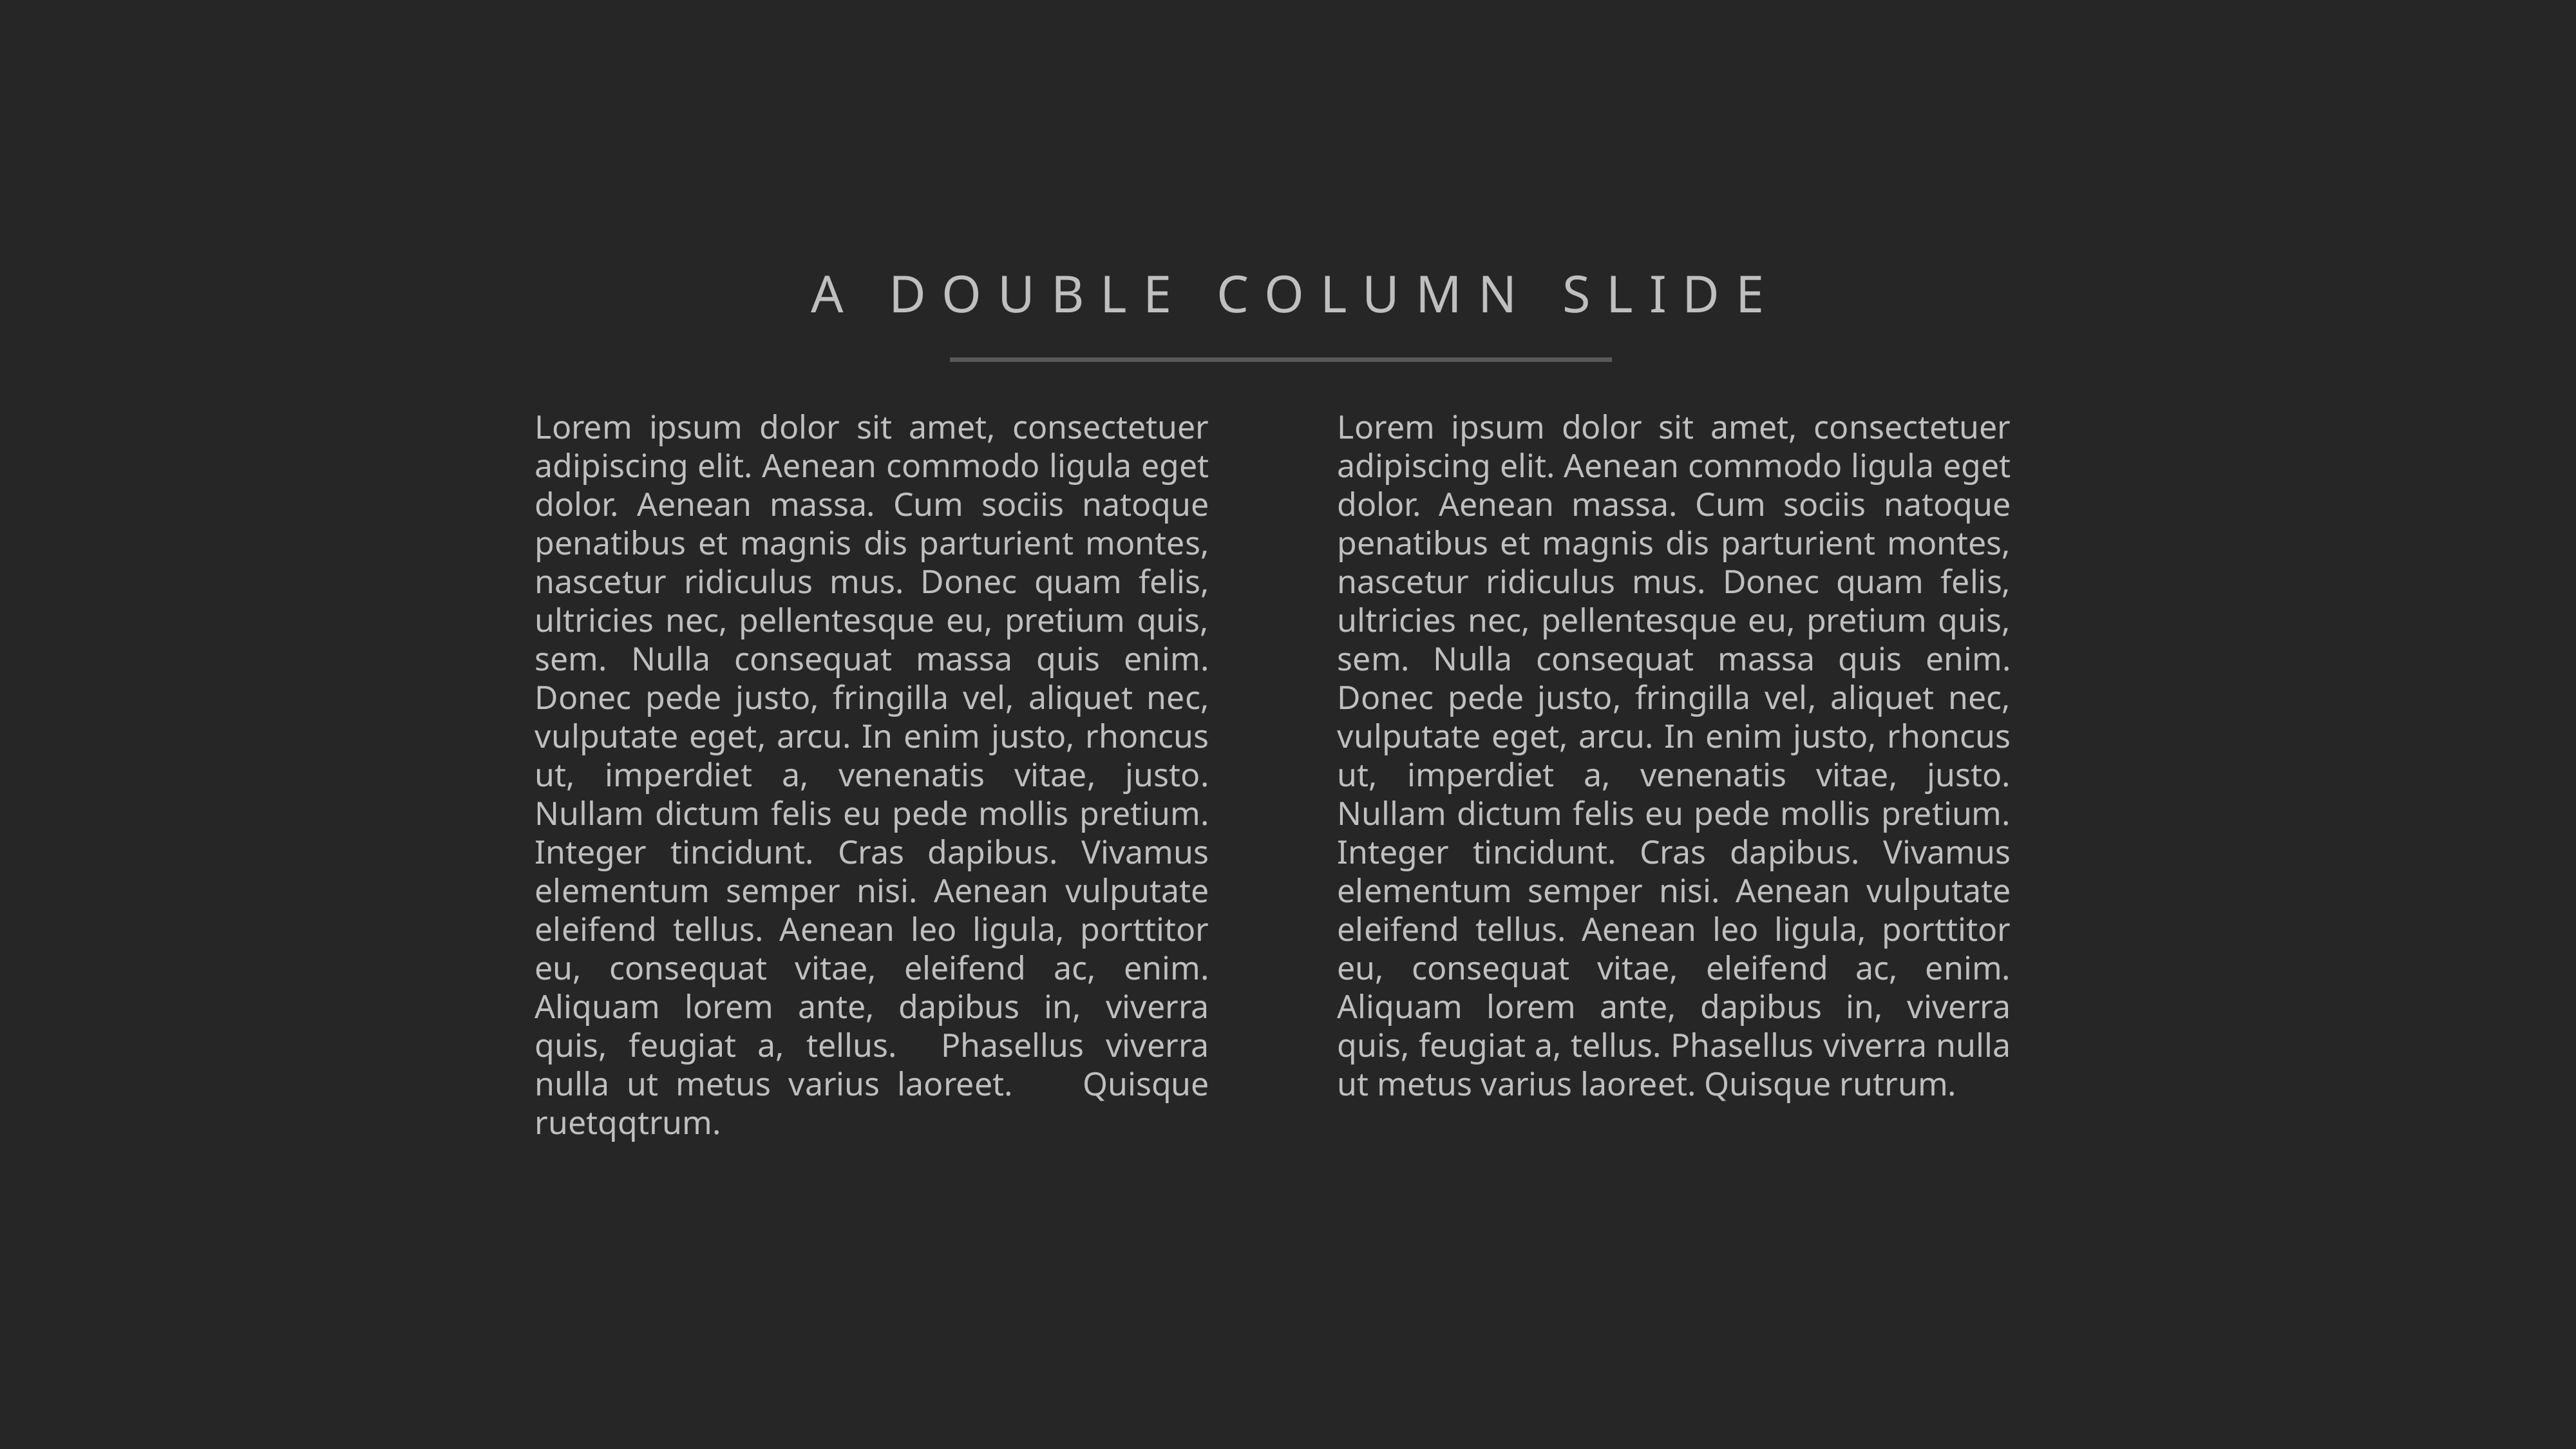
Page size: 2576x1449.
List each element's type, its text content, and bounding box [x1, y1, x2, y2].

text_box Lorem ipsum dolor sit amet, consectetuer adipiscing elit. Aenean commodo ligula eget dolor. Aenean massa. Cum sociis natoque penatibus et magnis dis parturient montes, nascetur ridiculus mus. Donec quam felis, ultricies nec, pellentesque eu, pretium quis, sem. Nulla consequat massa quis enim. Donec pede justo, fringilla vel, aliquet nec, vulputate eget, arcu. In enim justo, rhoncus ut, imperdiet a, venenatis vitae, justo. Nullam dictum felis eu pede mollis pretium. Integer tincidunt. Cras dapibus. Vivamus elementum semper nisi. Aenean vulputate eleifend tellus. Aenean leo ligula, porttitor eu, consequat vitae, eleifend ac, enim. Aliquam lorem ante, dapibus in, viverra quis, feugiat a, tellus. Phasellus viverra nulla ut metus varius laoreet. Quisque ruetqqtrum. [526, 401, 1219, 1146]
text_box A DOUBLE COLUMN SLIDE [801, 256, 1775, 328]
text_box Lorem ipsum dolor sit amet, consectetuer adipiscing elit. Aenean commodo ligula eget dolor. Aenean massa. Cum sociis natoque penatibus et magnis dis parturient montes, nascetur ridiculus mus. Donec quam felis, ultricies nec, pellentesque eu, pretium quis, sem. Nulla consequat massa quis enim. Donec pede justo, fringilla vel, aliquet nec, vulputate eget, arcu. In enim justo, rhoncus ut, imperdiet a, venenatis vitae, justo. Nullam dictum felis eu pede mollis pretium. Integer tincidunt. Cras dapibus. Vivamus elementum semper nisi. Aenean vulputate eleifend tellus. Aenean leo ligula, porttitor eu, consequat vitae, eleifend ac, enim. Aliquam lorem ante, dapibus in, viverra quis, feugiat a, tellus. Phasellus viverra nulla ut metus varius laoreet. Quisque rutrum. [1328, 401, 2021, 1107]
